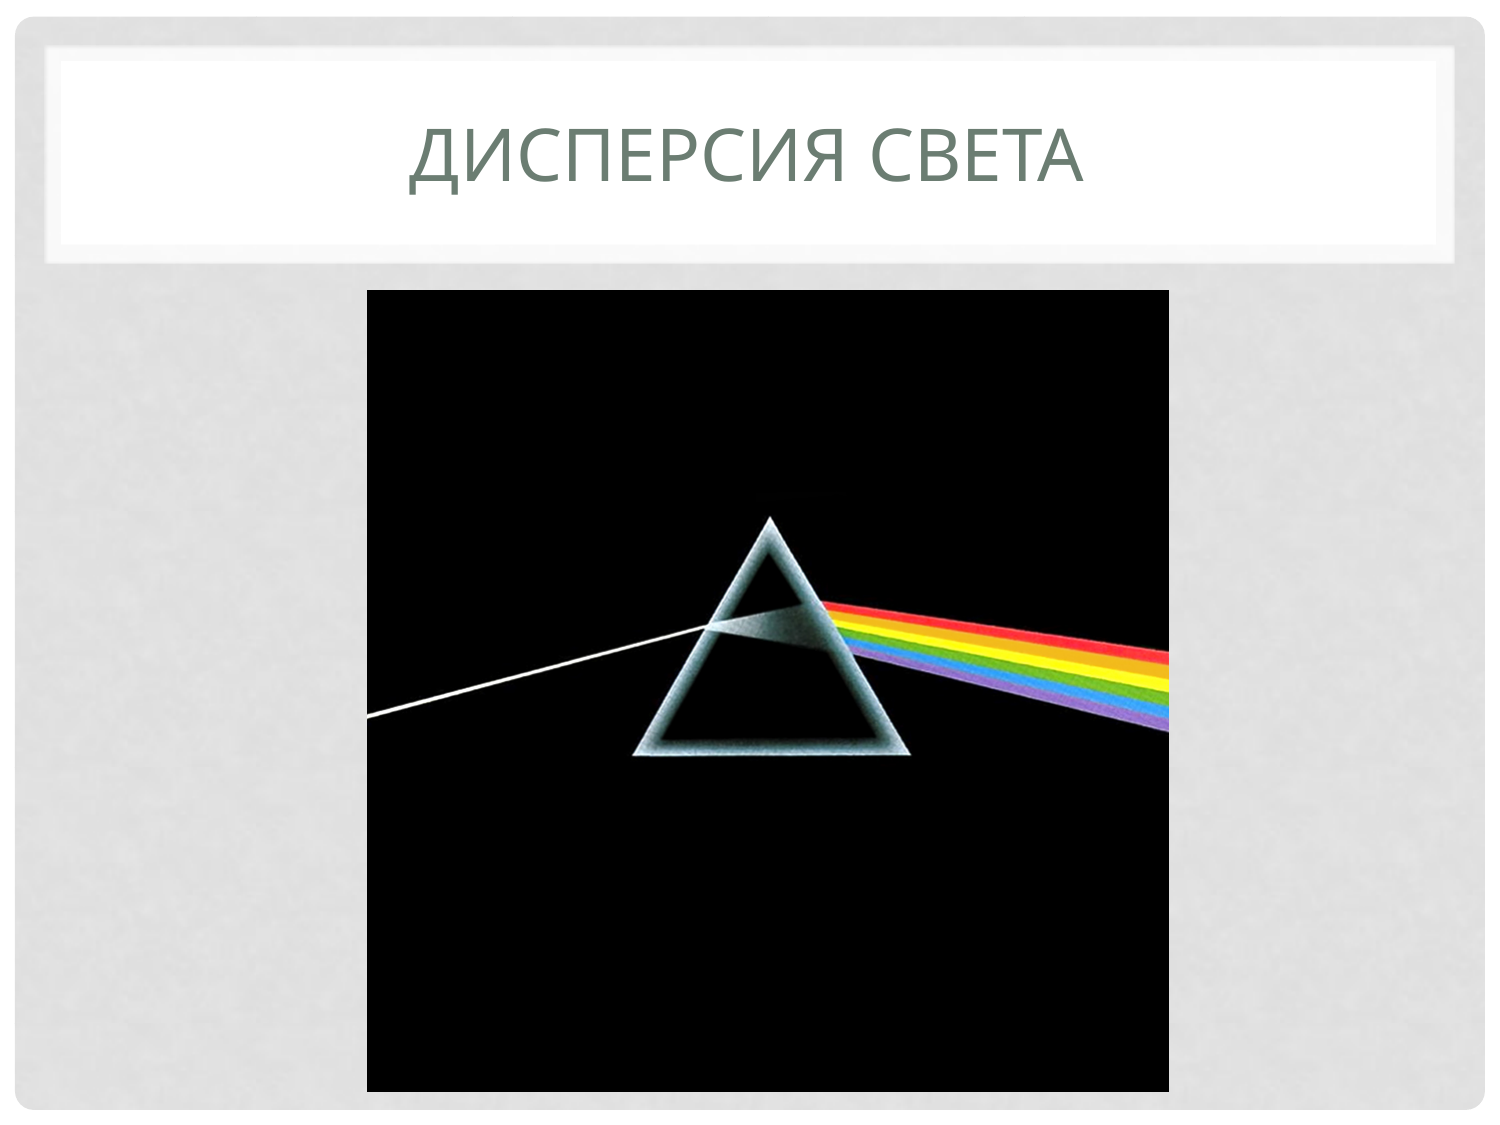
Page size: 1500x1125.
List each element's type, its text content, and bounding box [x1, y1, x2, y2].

picture [366, 290, 1169, 1093]
title Дисперсия света [69, 66, 1425, 238]
